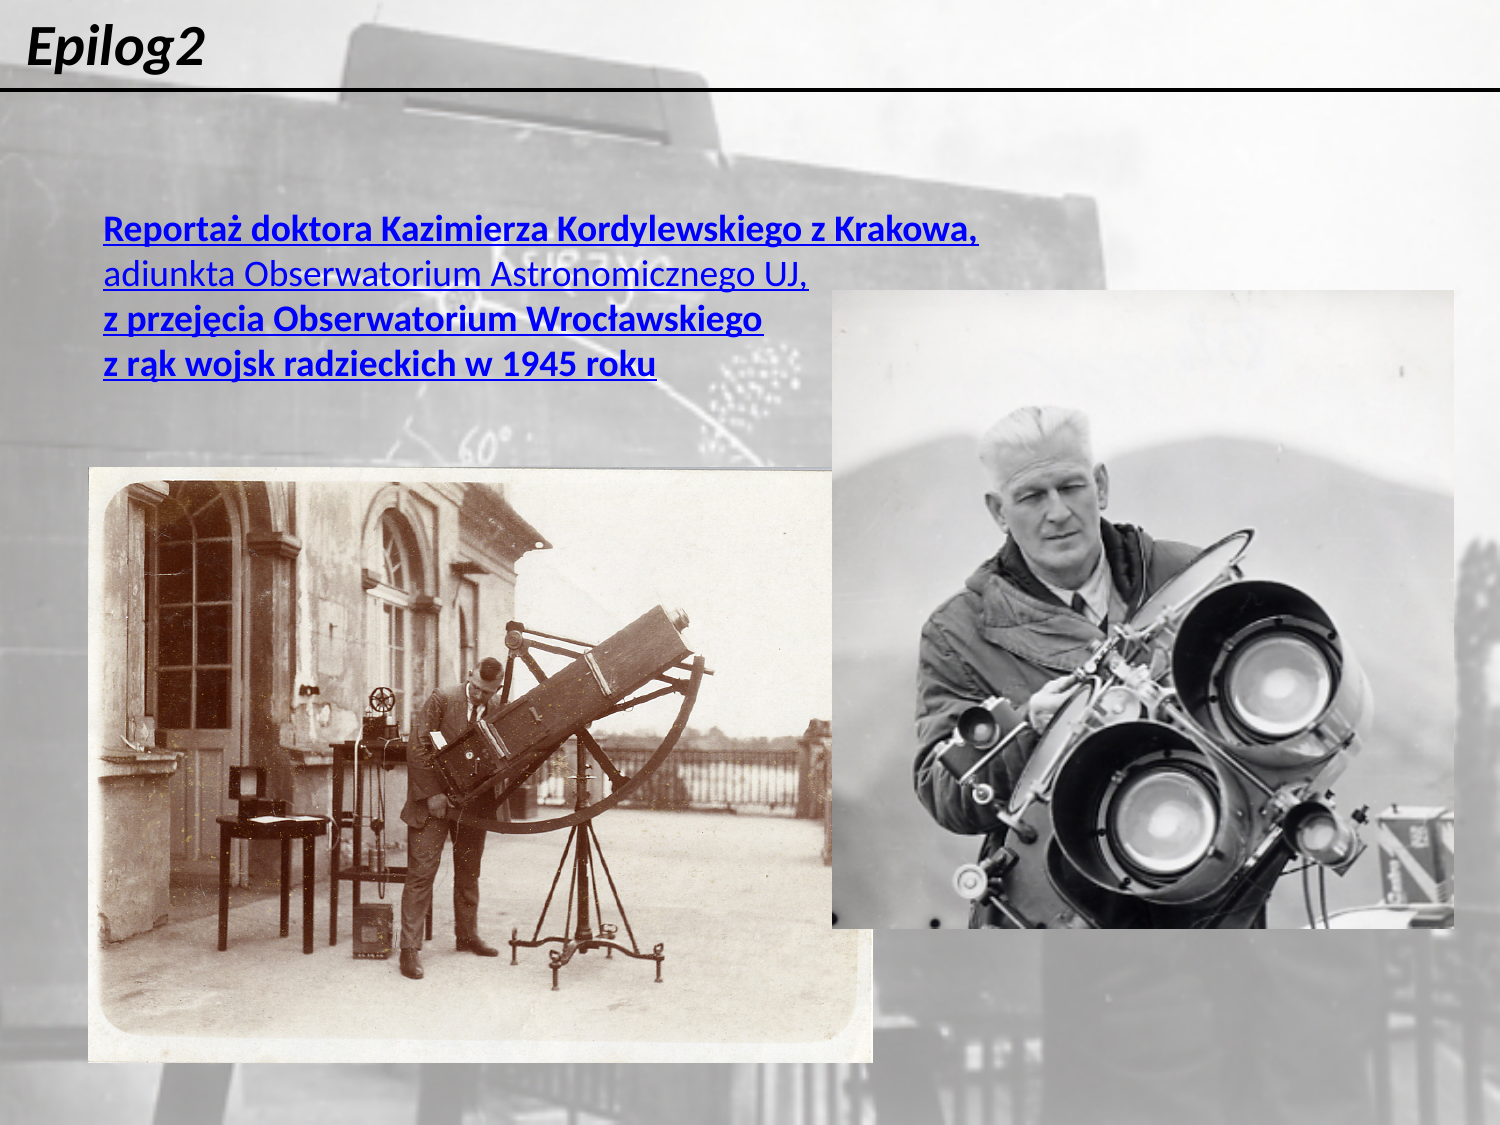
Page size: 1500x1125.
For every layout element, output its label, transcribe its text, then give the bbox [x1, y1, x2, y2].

picture [88, 290, 1454, 1063]
text_box Epilog2 [11, 0, 1495, 85]
text_box Reportaż doktora Kazimierza Kordylewskiego z Krakowa, adiunkta Obserwatorium Astronomicznego UJ, z przejęcia Obserwatorium Wrocławskiego z rąk wojsk radzieckich w 1945 roku [88, 196, 1031, 391]
